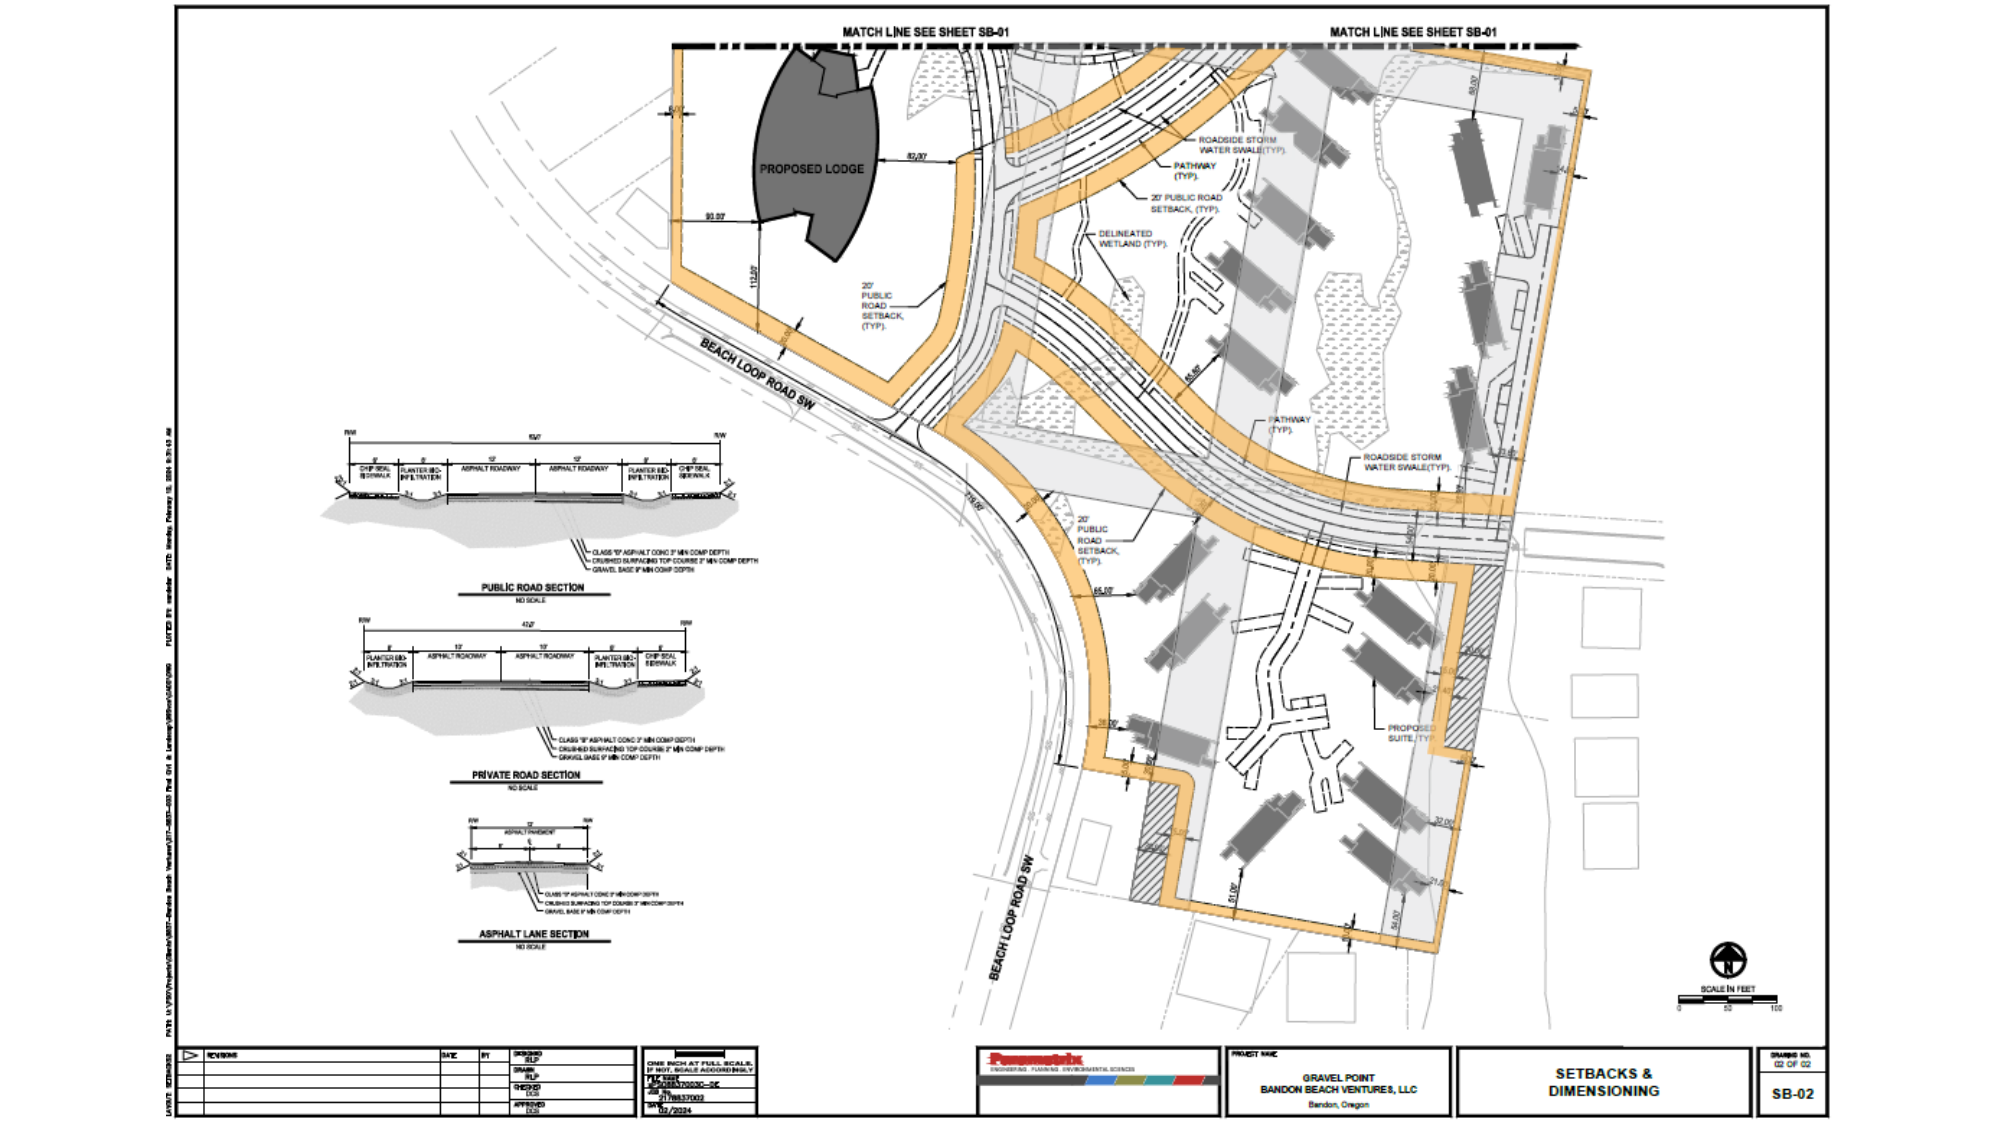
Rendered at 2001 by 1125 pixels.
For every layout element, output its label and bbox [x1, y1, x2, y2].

picture [166, 0, 1834, 1125]
